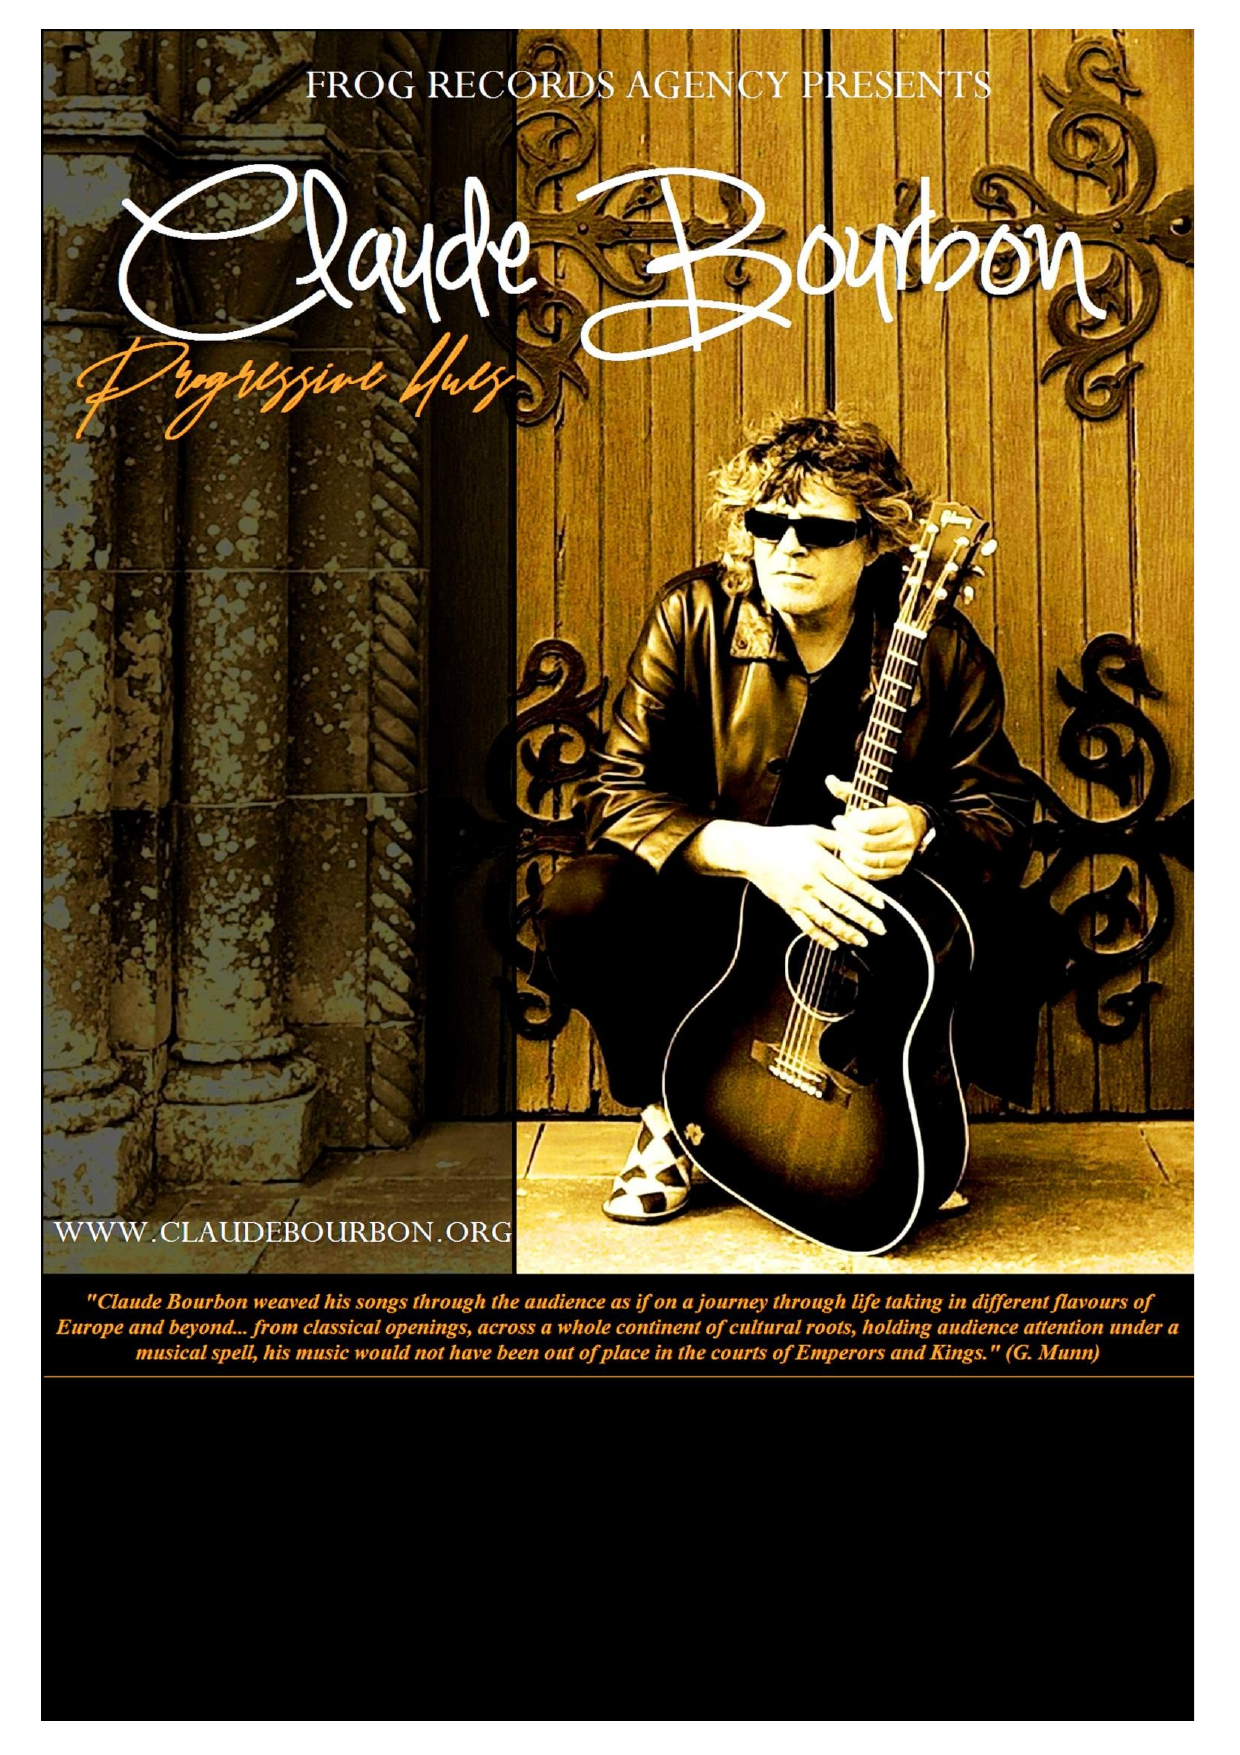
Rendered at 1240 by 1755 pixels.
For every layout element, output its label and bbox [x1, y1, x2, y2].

picture [41, 29, 1195, 1721]
